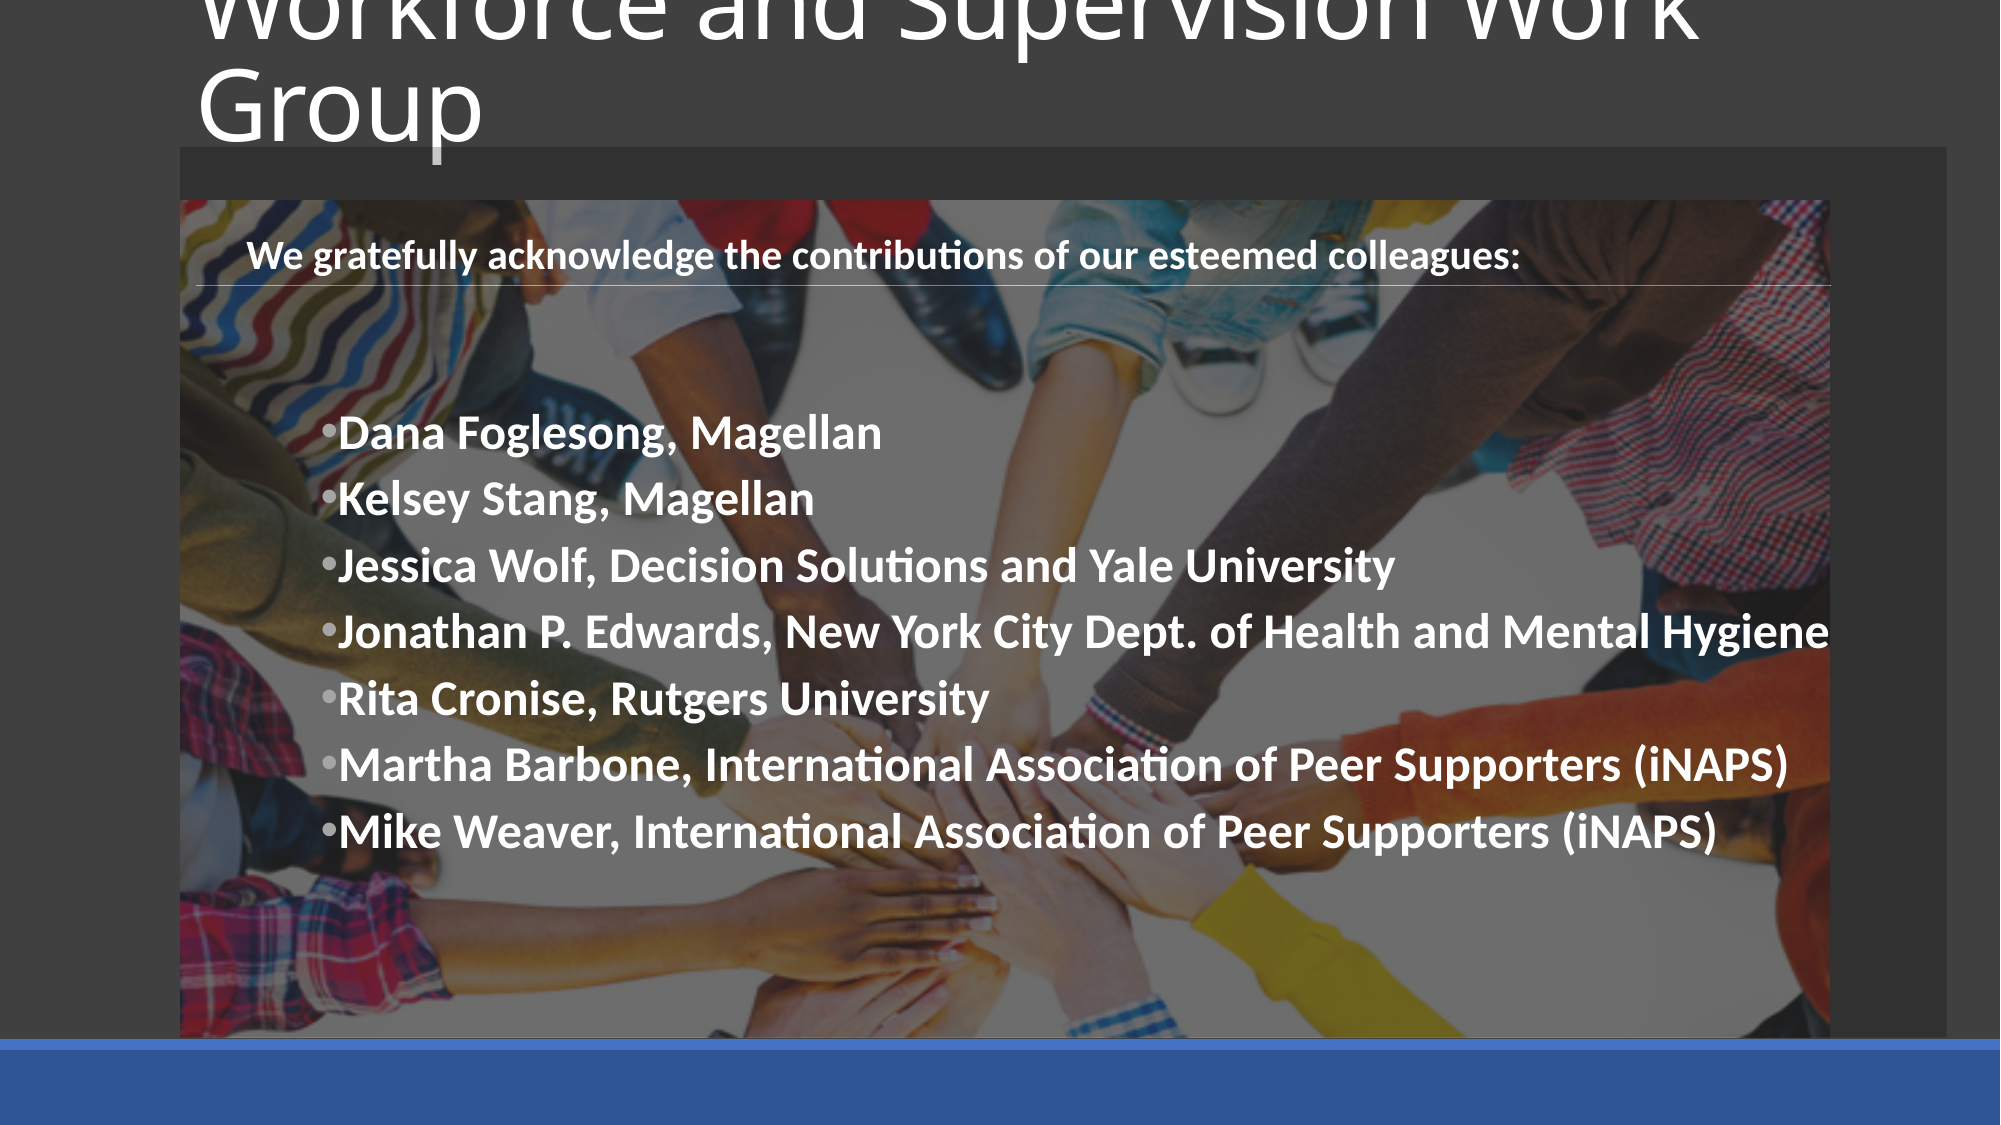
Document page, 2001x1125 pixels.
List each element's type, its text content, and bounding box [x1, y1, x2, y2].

list We gratefully acknowledge the contributions of our esteemed colleagues: Dana Foglesong, Magellan Kelsey Stang, Magellan Jessica Wolf, Decision Solutions and Yale University Jonathan P. Edwards, New York City Dept. of Health and Mental Hygiene Rita Cronise, Rutgers University Martha Barbone, International Association of Peer Supporters (iNAPS) Mike Weaver, International Association of Peer Supporters (iNAPS) [180, 146, 1947, 1038]
picture [179, 199, 1831, 1038]
title Workforce and Supervision Work Group [180, 75, 1830, 146]
